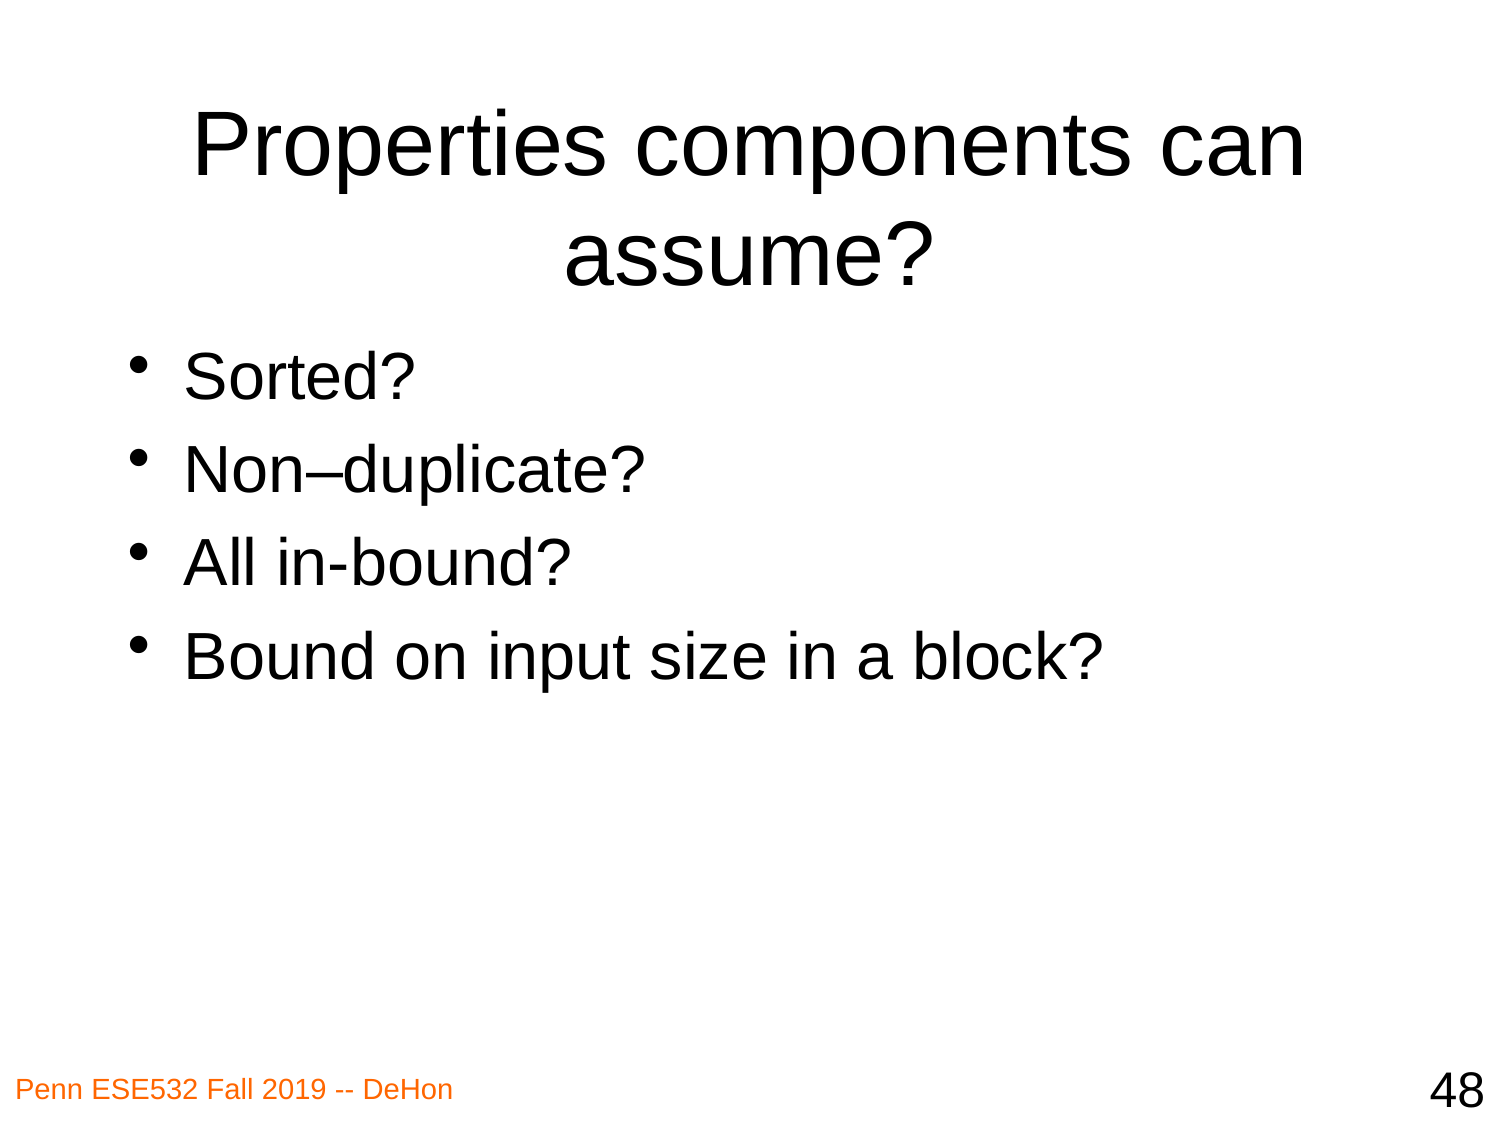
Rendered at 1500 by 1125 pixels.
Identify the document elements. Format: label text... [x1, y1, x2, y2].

list Sorted? Non–duplicate? All in-bound? Bound on input size in a block? [112, 324, 1388, 1001]
slide_number 48 [1187, 1049, 1500, 1125]
title Properties components can assume? [112, 99, 1388, 288]
slide_number Penn ESE532 Fall 2019 -- DeHon [0, 1062, 576, 1125]
